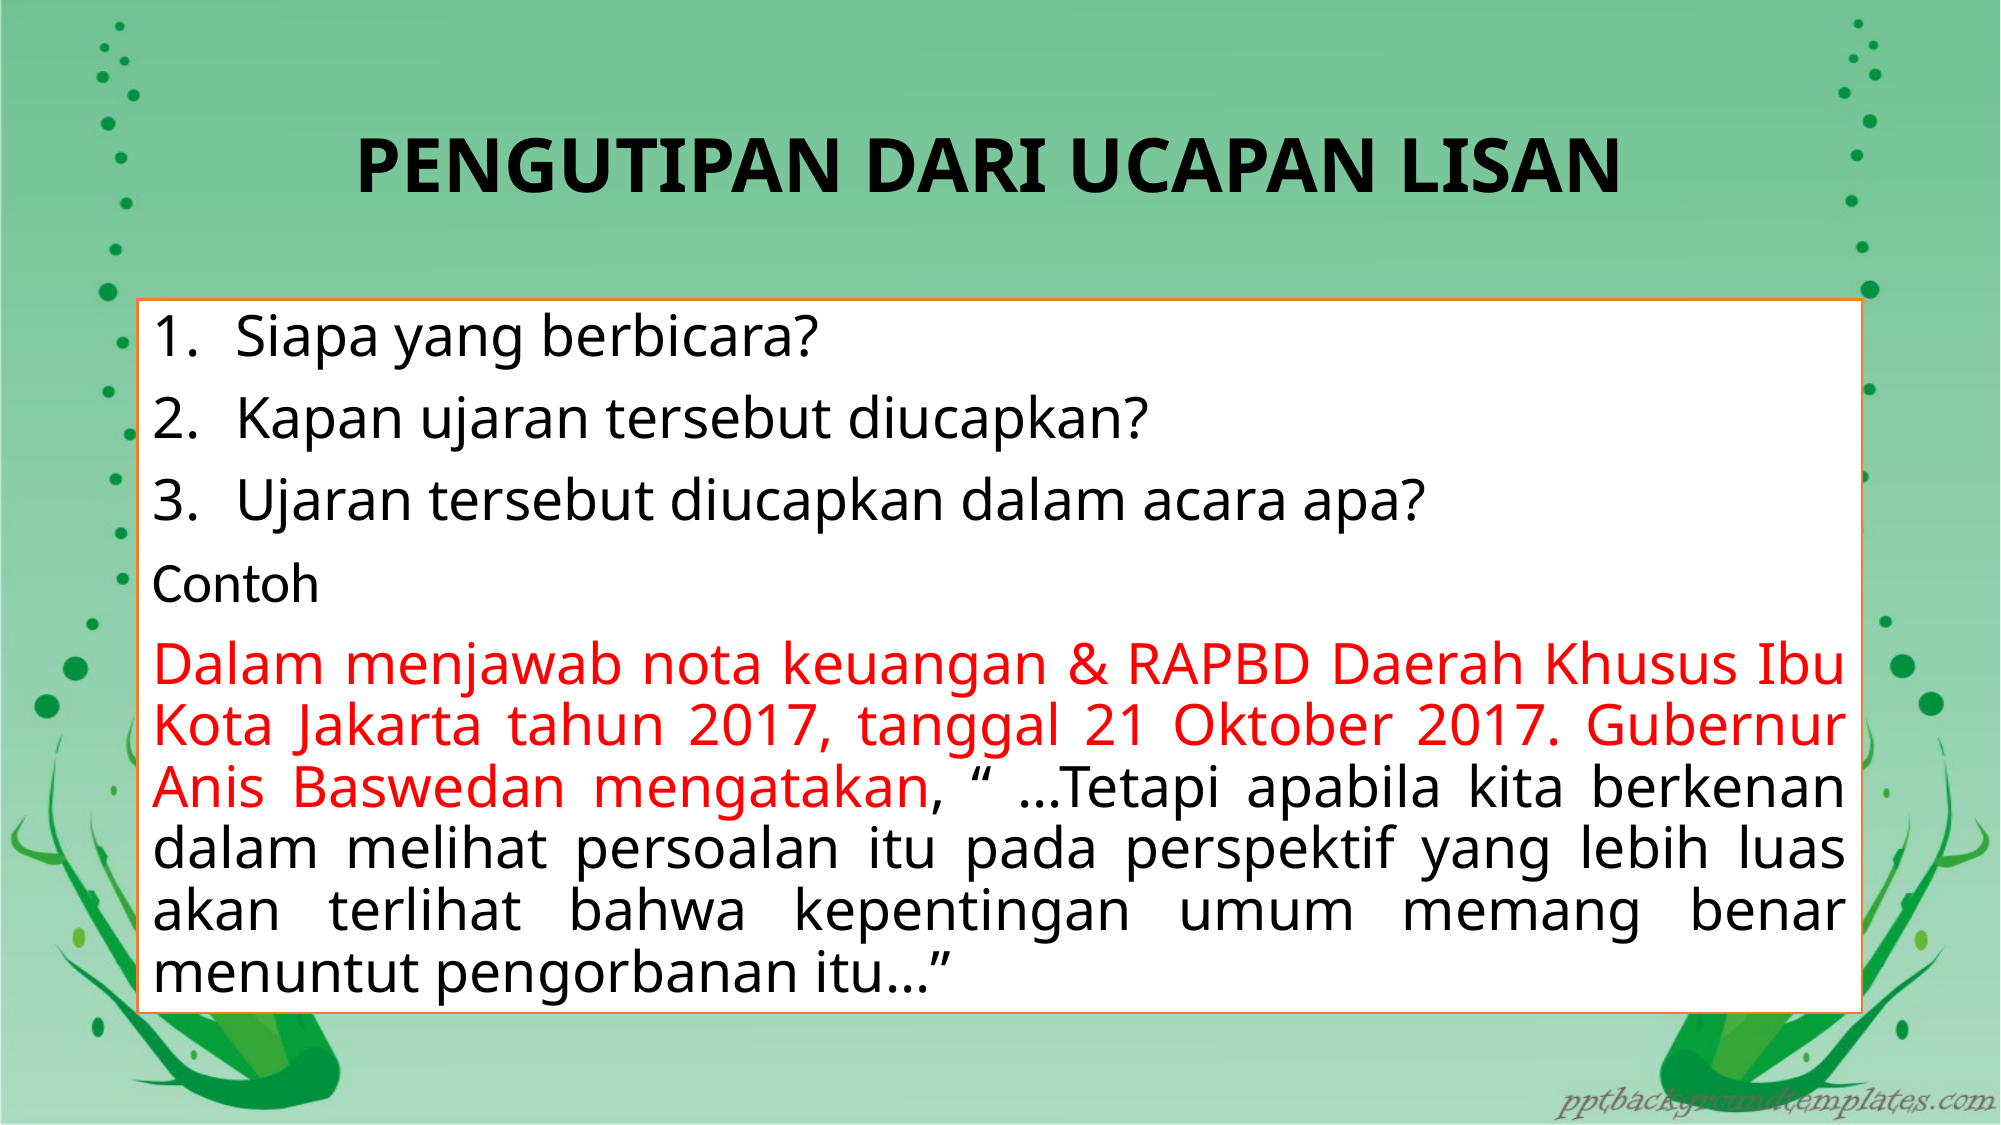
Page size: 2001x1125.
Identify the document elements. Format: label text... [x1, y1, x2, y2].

title PENGUTIPAN DARI UCAPAN LISAN [137, 59, 1863, 278]
picture [0, 0, 2001, 1125]
list Siapa yang berbicara? Kapan ujaran tersebut diucapkan? Ujaran tersebut diucapkan dalam acara apa? Contoh Dalam menjawab nota keuangan & RAPBD Daerah Khusus Ibu Kota Jakarta tahun 2017, tanggal 21 Oktober 2017. Gubernur Anis Baswedan mengatakan, “ ...Tetapi apabila kita berkenan dalam melihat persoalan itu pada perspektif yang lebih luas akan terlihat bahwa kepentingan umum memang benar menuntut pengorbanan itu...” [136, 298, 1863, 1014]
